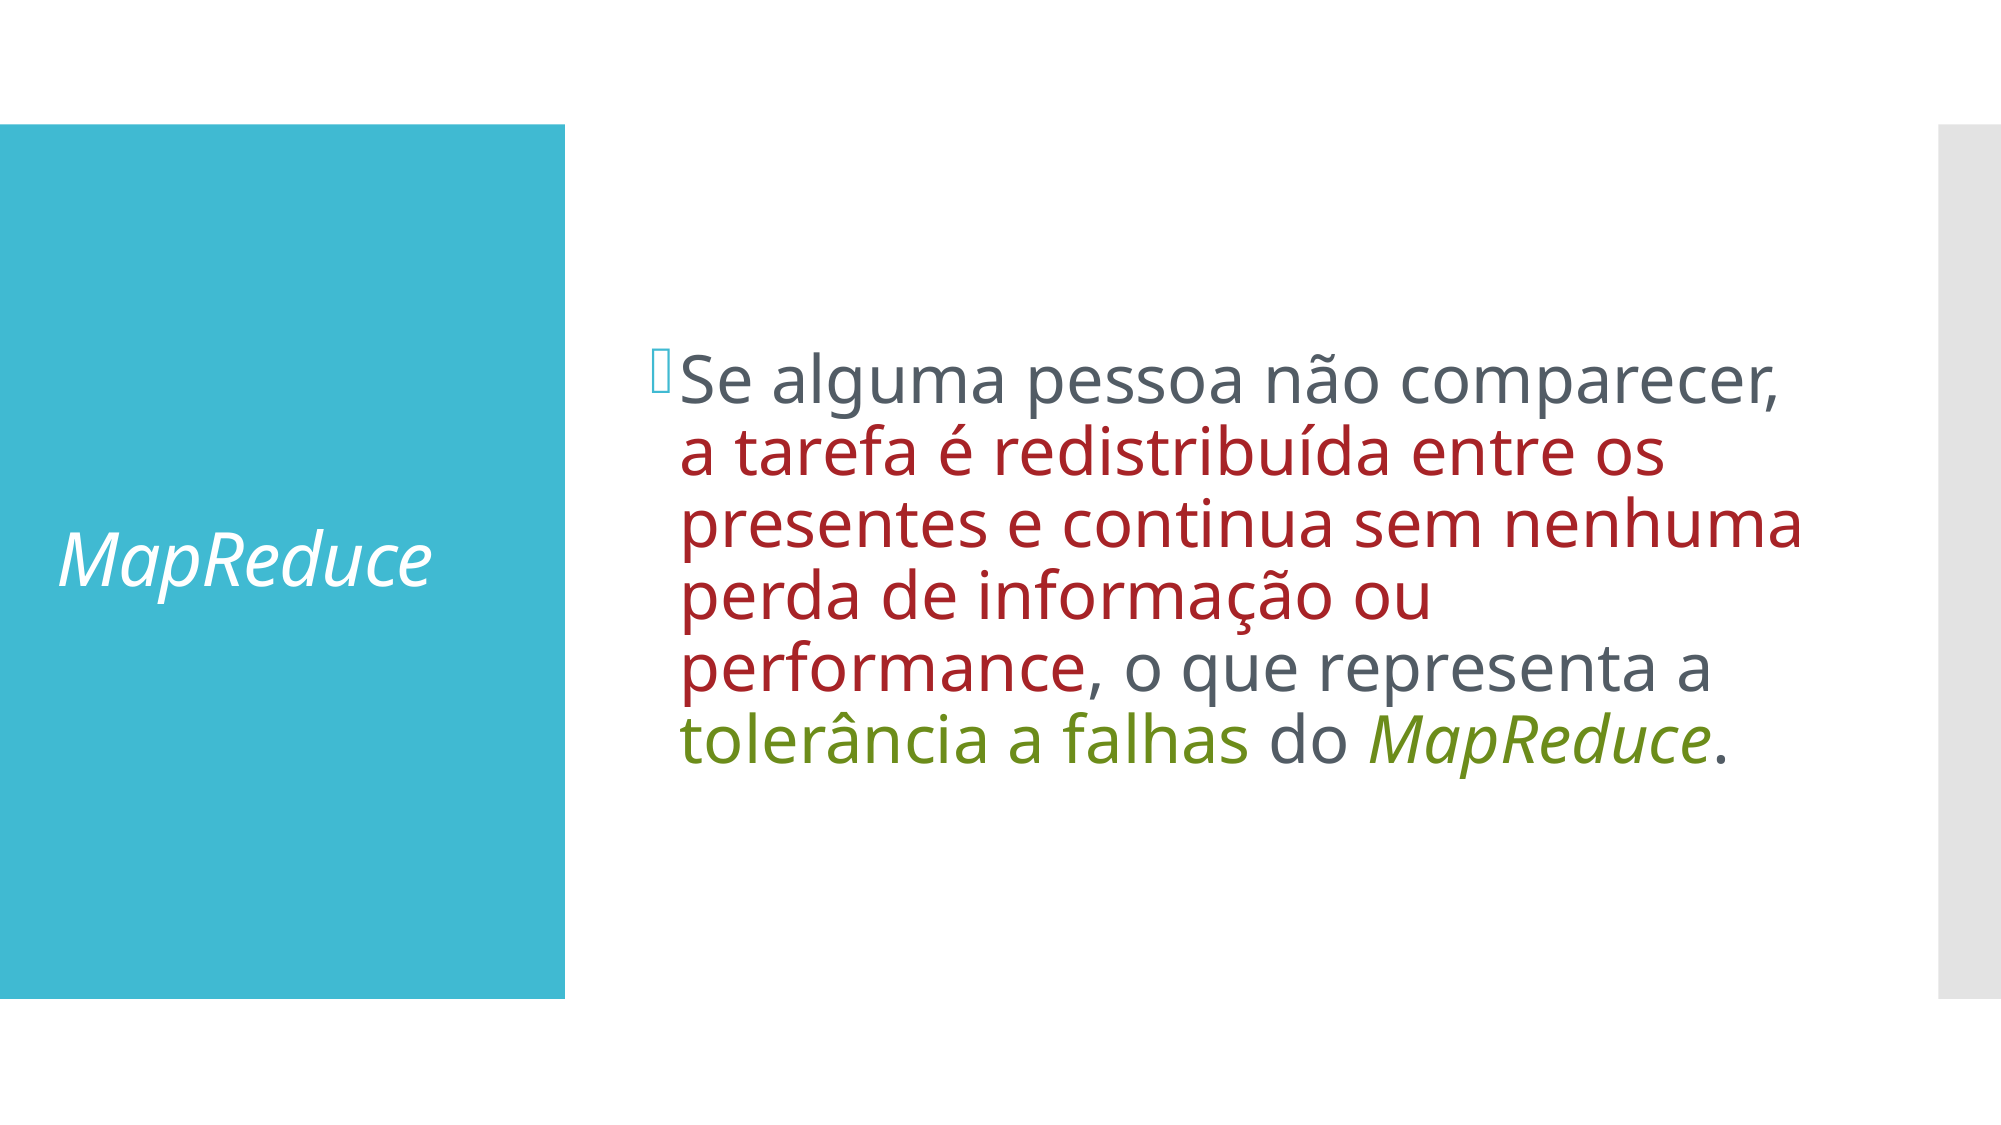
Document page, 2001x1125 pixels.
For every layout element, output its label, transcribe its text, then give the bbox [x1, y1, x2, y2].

title MapReduce [41, 184, 525, 940]
list Se alguma pessoa não comparecer, a tarefa é redistribuída entre os presentes e continua sem nenhuma perda de informação ou performance, o que representa a tolerância a falhas do MapReduce. [634, 141, 1835, 982]
